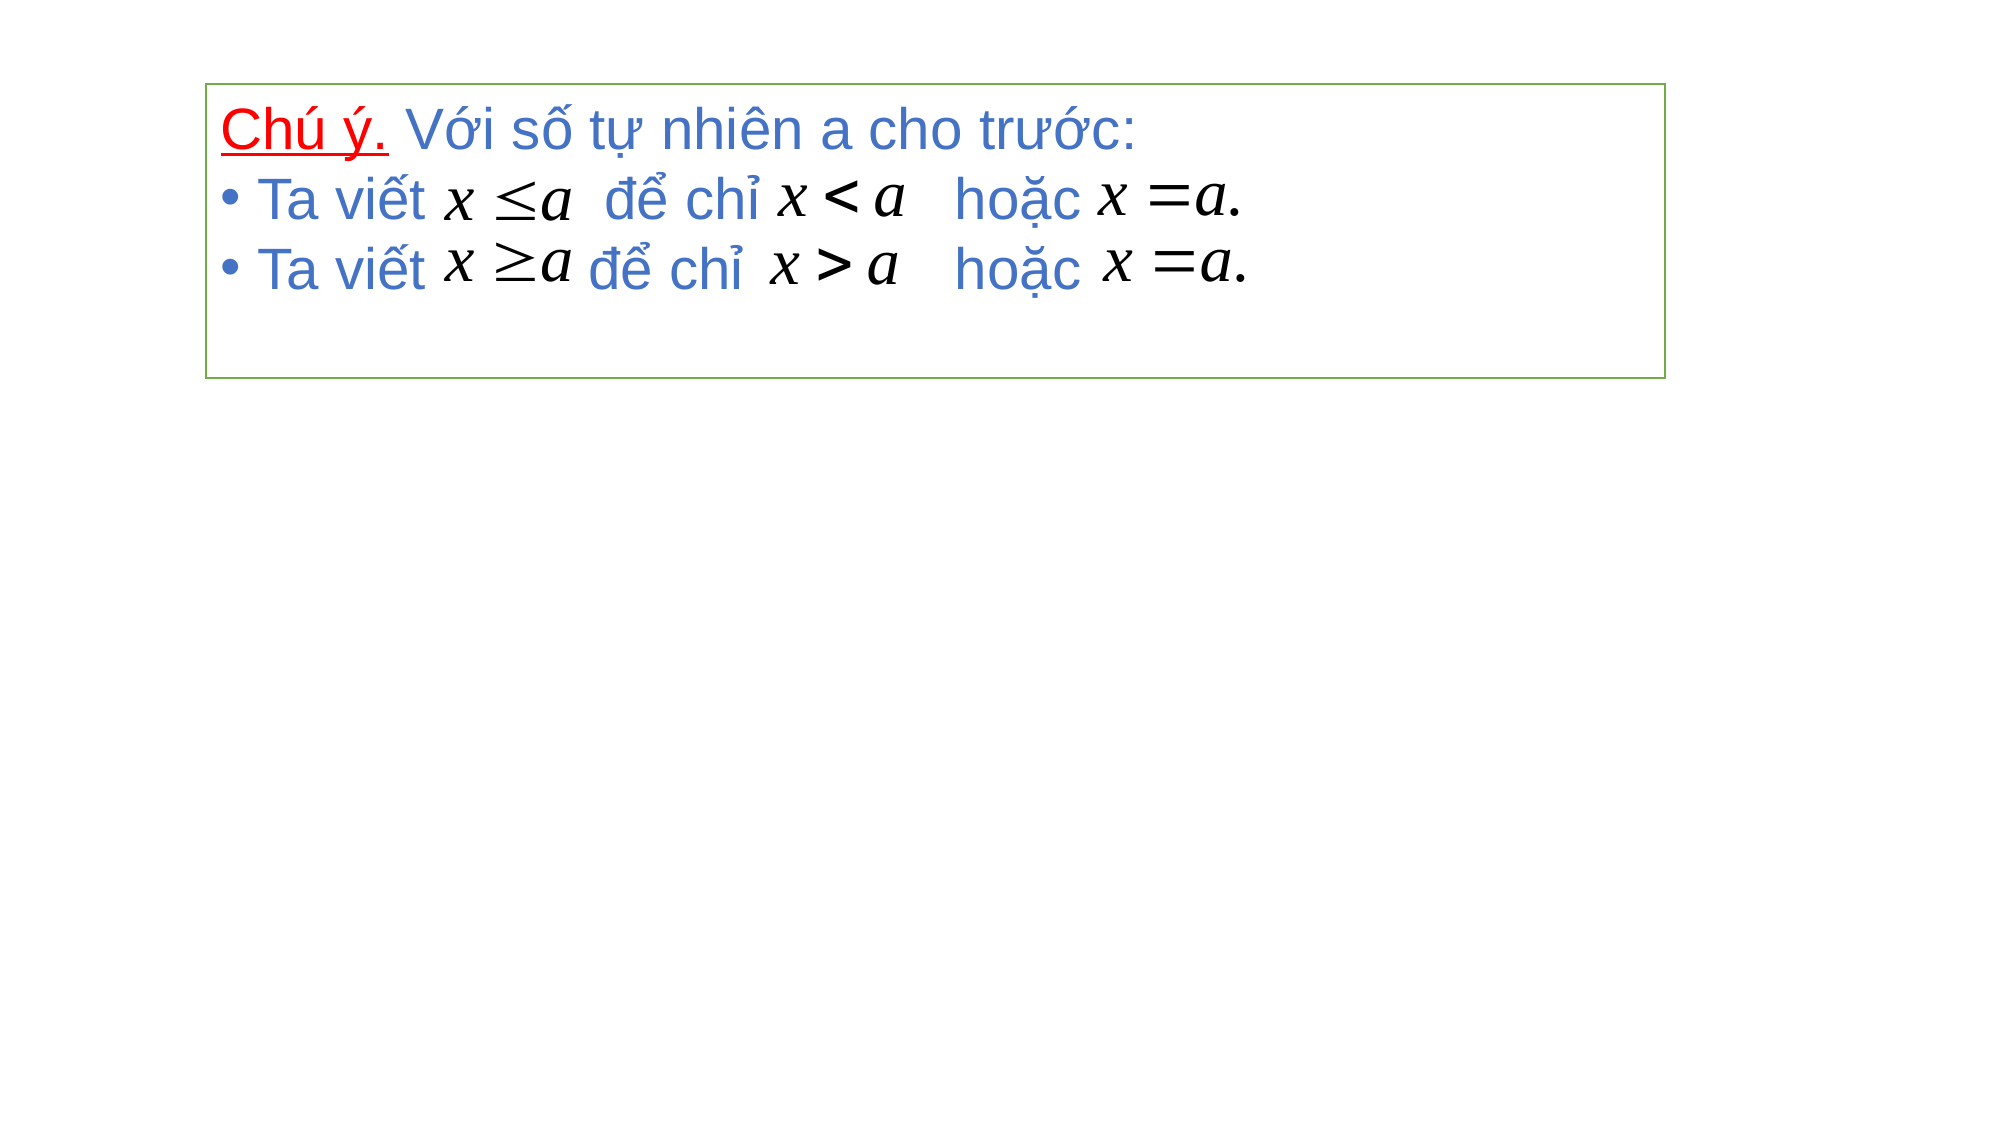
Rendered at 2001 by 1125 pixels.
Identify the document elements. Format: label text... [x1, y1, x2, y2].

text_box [771, 178, 912, 223]
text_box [1091, 179, 1242, 222]
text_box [438, 235, 579, 288]
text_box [438, 174, 579, 227]
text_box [1097, 245, 1248, 288]
text_box Chú ý. Với số tự nhiên a cho trước: Ta viết để chỉ hoặc Ta viết để chỉ hoặc [205, 83, 1666, 379]
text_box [763, 247, 904, 292]
